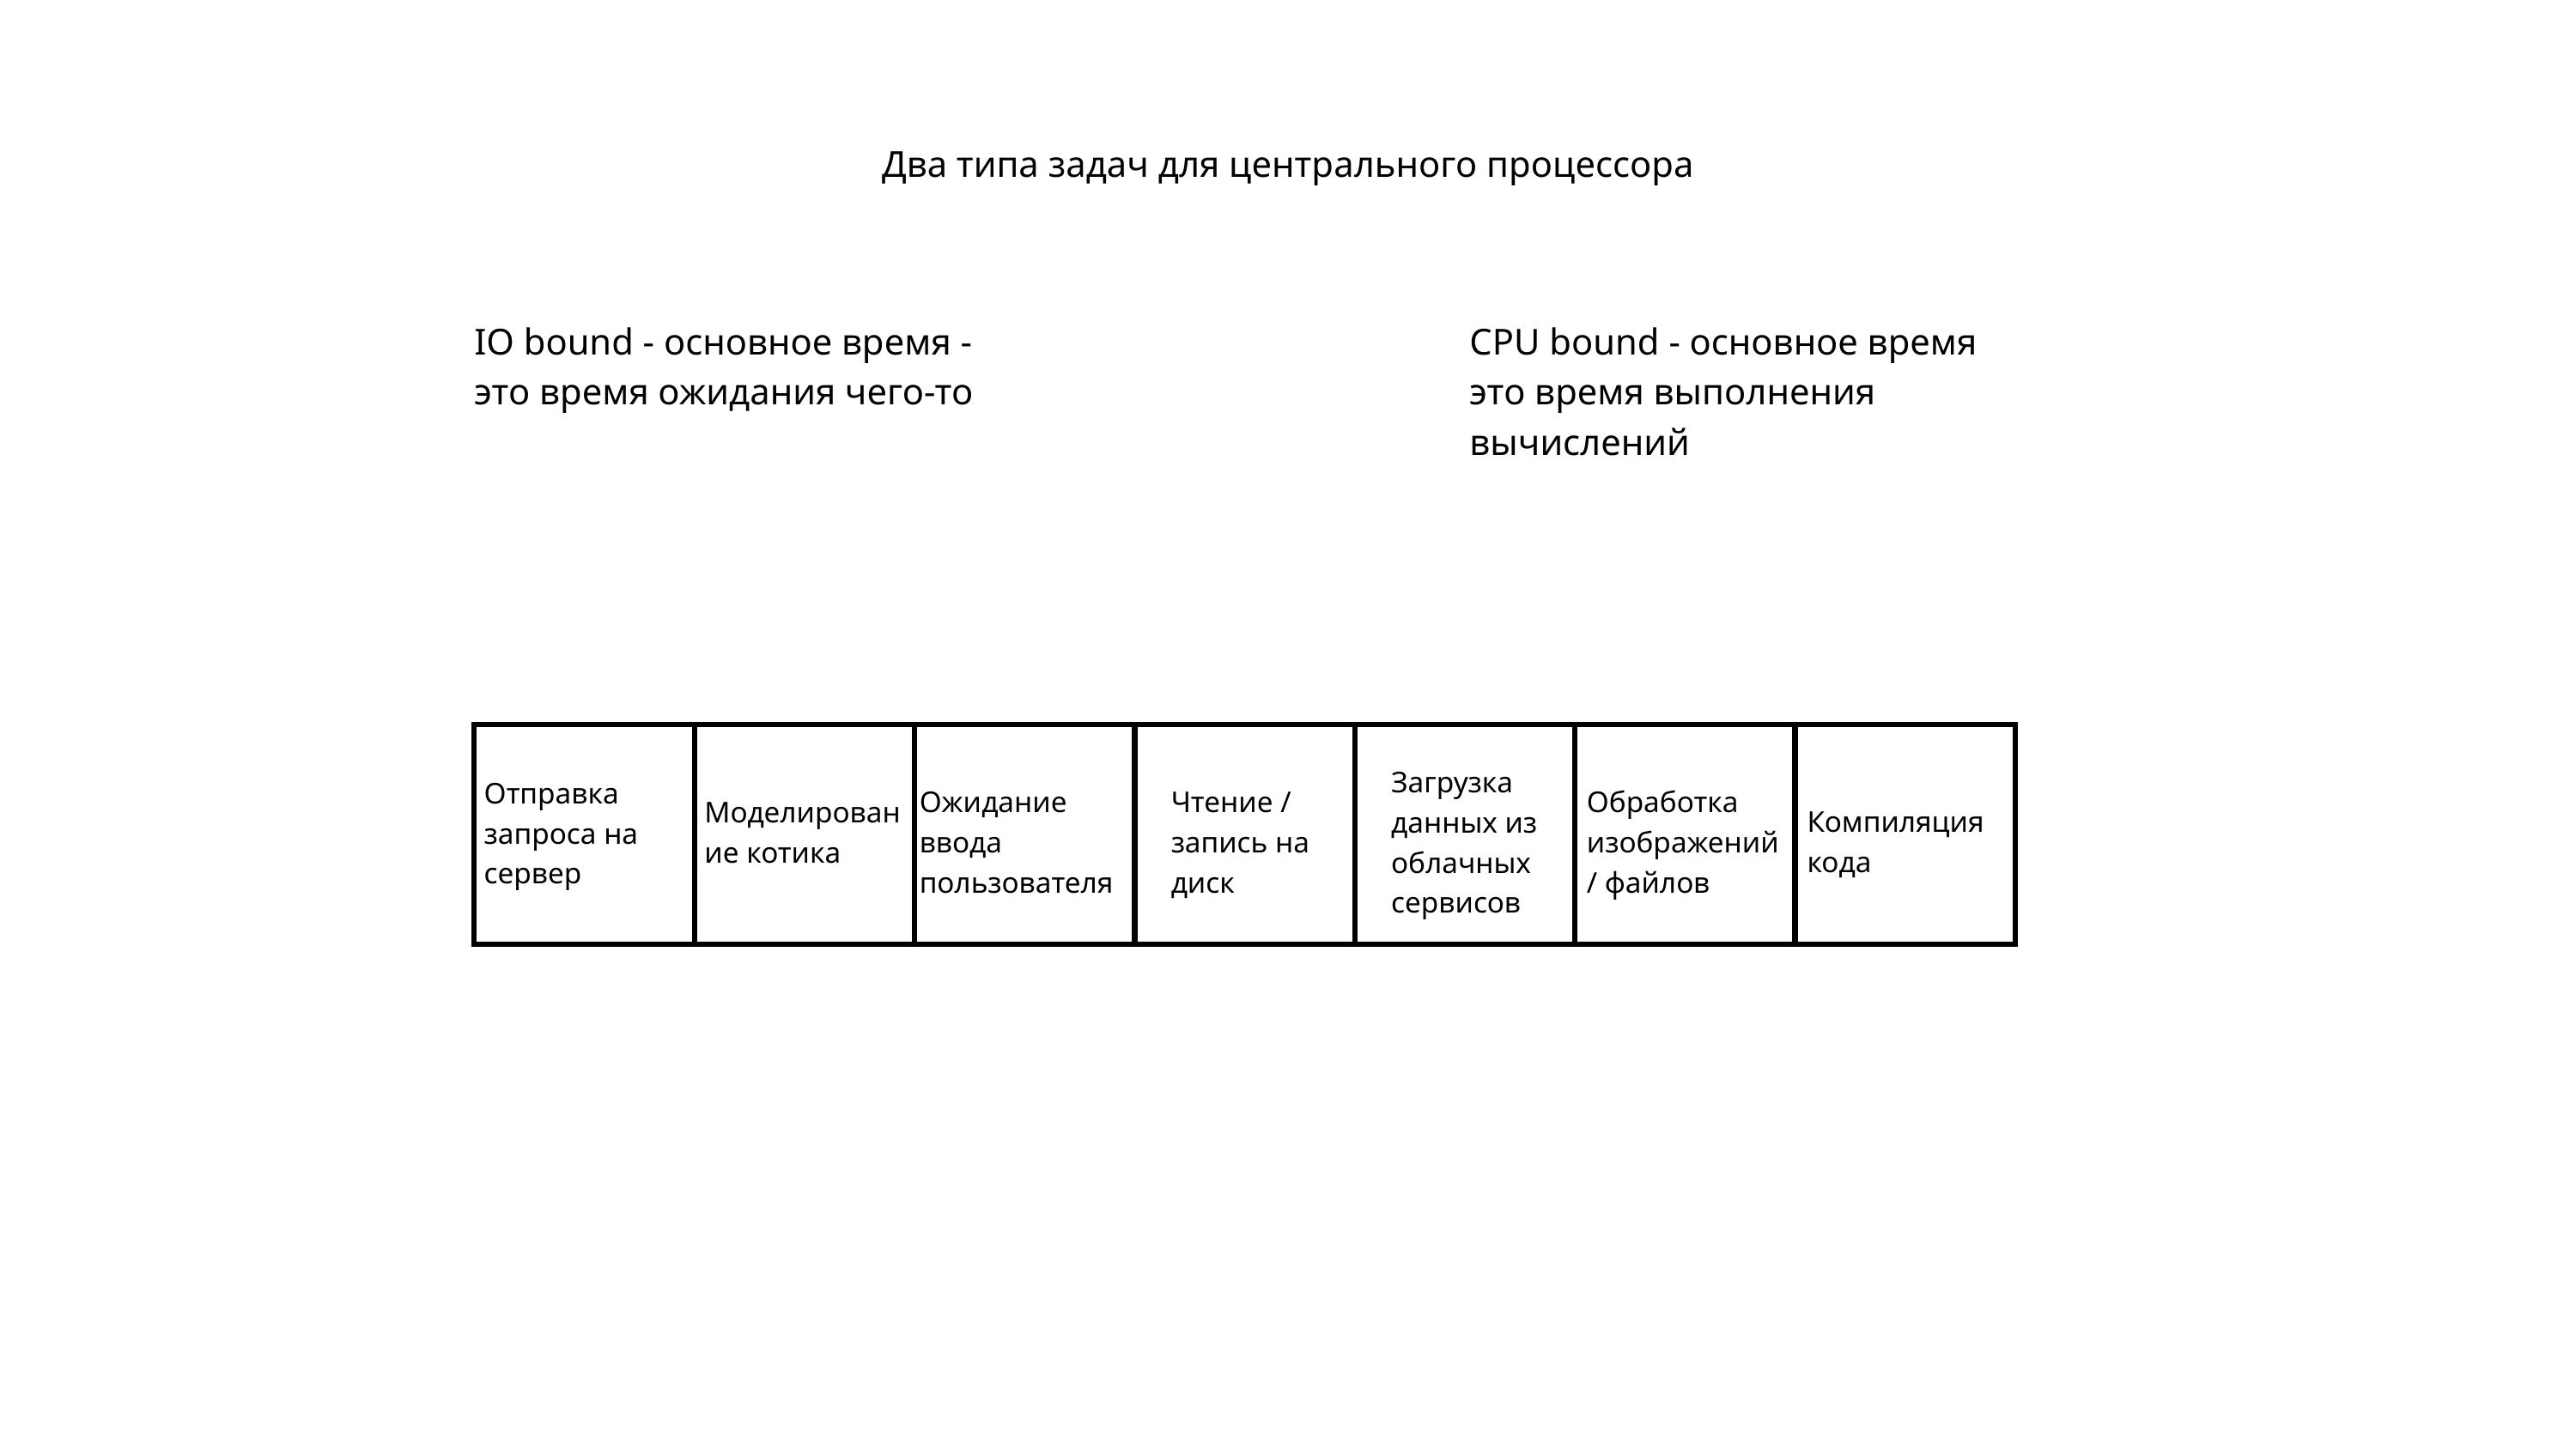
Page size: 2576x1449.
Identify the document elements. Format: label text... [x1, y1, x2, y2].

text_box CPU bound - основное время это время выполнения вычислений [1469, 312, 2015, 463]
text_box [1795, 724, 2015, 945]
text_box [1354, 724, 1576, 945]
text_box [914, 724, 1133, 945]
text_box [694, 724, 913, 945]
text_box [474, 724, 693, 945]
text_box Два типа задач для центрального процессора [875, 134, 1701, 185]
text_box IO bound - основное время - это время ожидания чего-то [474, 312, 1020, 413]
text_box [1576, 724, 1795, 945]
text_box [1134, 724, 1353, 945]
